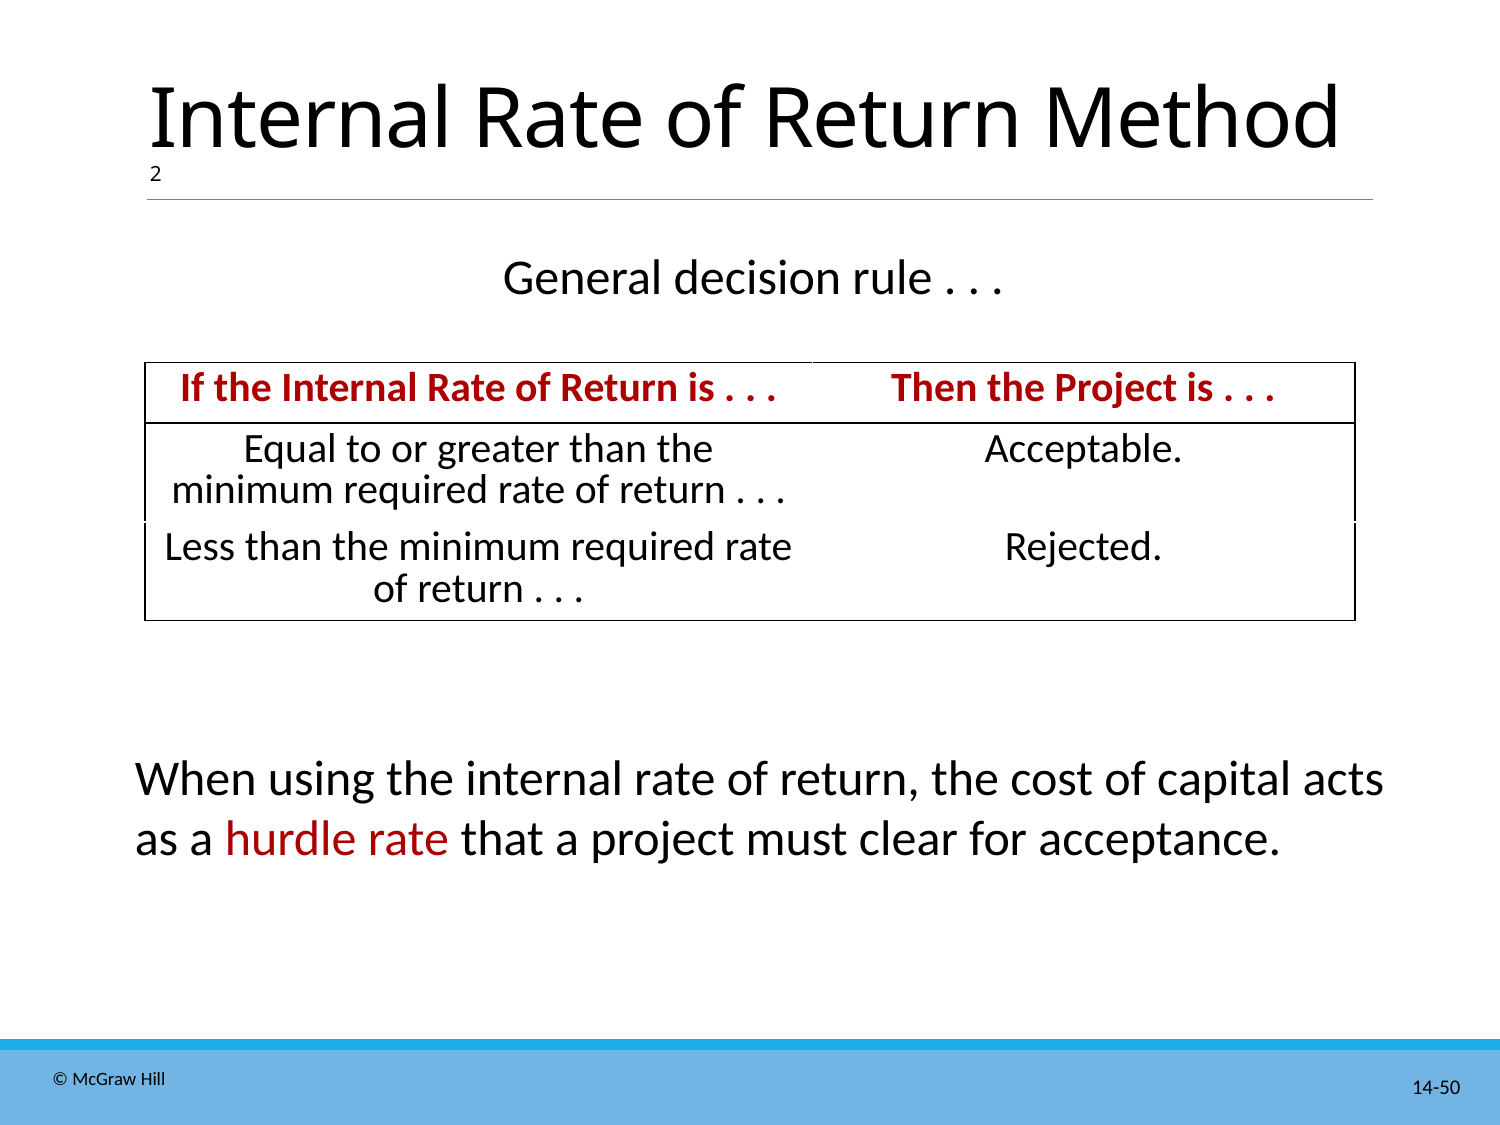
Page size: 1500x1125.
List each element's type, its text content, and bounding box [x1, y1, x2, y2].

list General decision rule . . . [134, 237, 1373, 326]
table_cell Rejected. [813, 523, 1354, 620]
table_header If the Internal Rate of Return is . . . [146, 363, 812, 422]
table_cell Less than the minimum required rate of return . . . [146, 523, 812, 620]
table_cell Equal to or greater than the minimum required rate of return . . . [146, 424, 812, 521]
list When using the internal rate of return, the cost of capital acts as a hurdle rate that a project must clear for acceptance. [134, 737, 1438, 875]
title Internal Rate of Return Method 2 [134, 24, 1373, 194]
table_cell Acceptable. [813, 424, 1354, 521]
table_header Then the Project is . . . [813, 363, 1354, 422]
